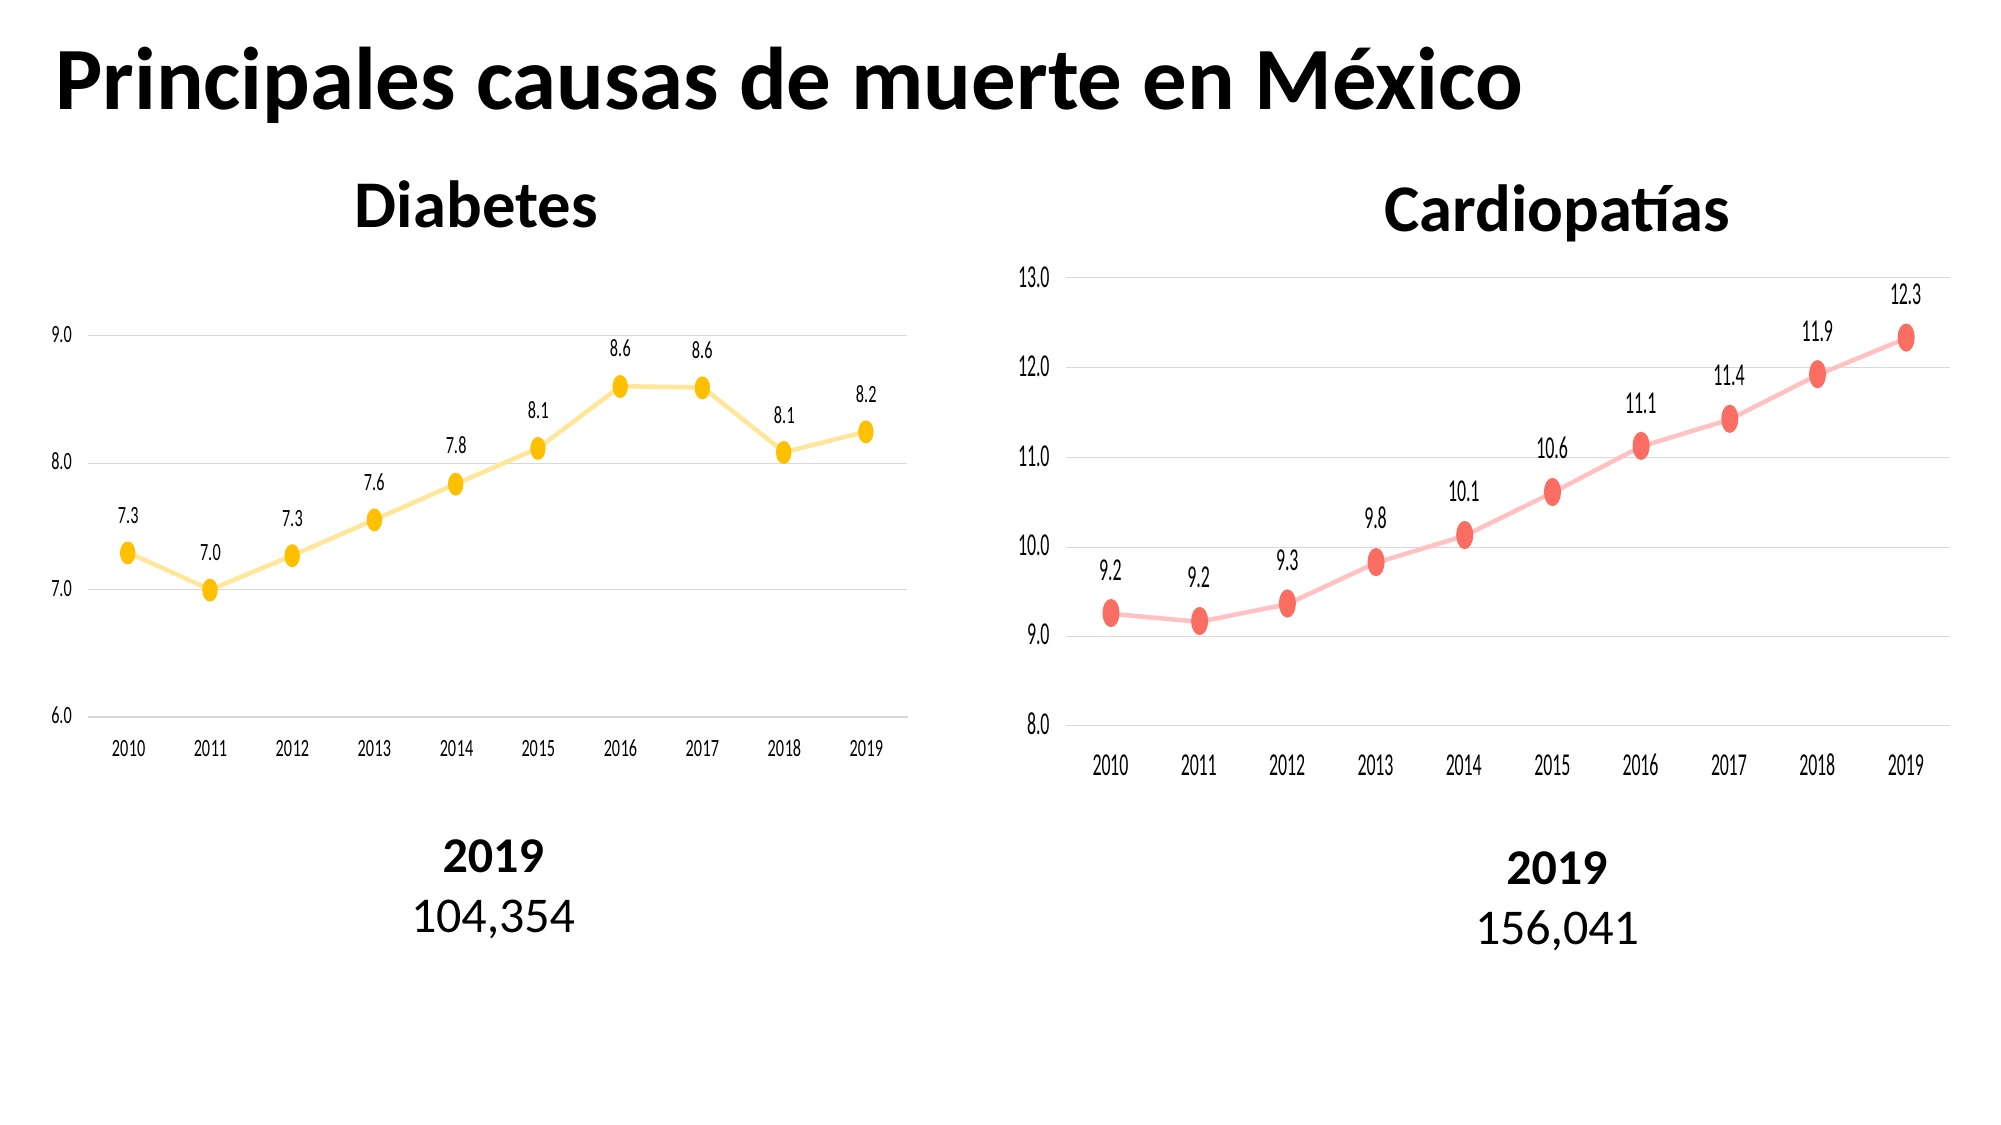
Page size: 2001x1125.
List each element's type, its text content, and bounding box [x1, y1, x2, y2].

text_box 2019 104,354 [396, 814, 602, 950]
text_box Principales causas de muerte en México [40, 12, 1841, 201]
picture [40, 308, 923, 778]
picture [983, 257, 1965, 809]
text_box Diabetes [340, 153, 613, 248]
text_box Cardiopatías [1369, 156, 1746, 252]
text_box 2019 156,041 [1460, 827, 1666, 962]
